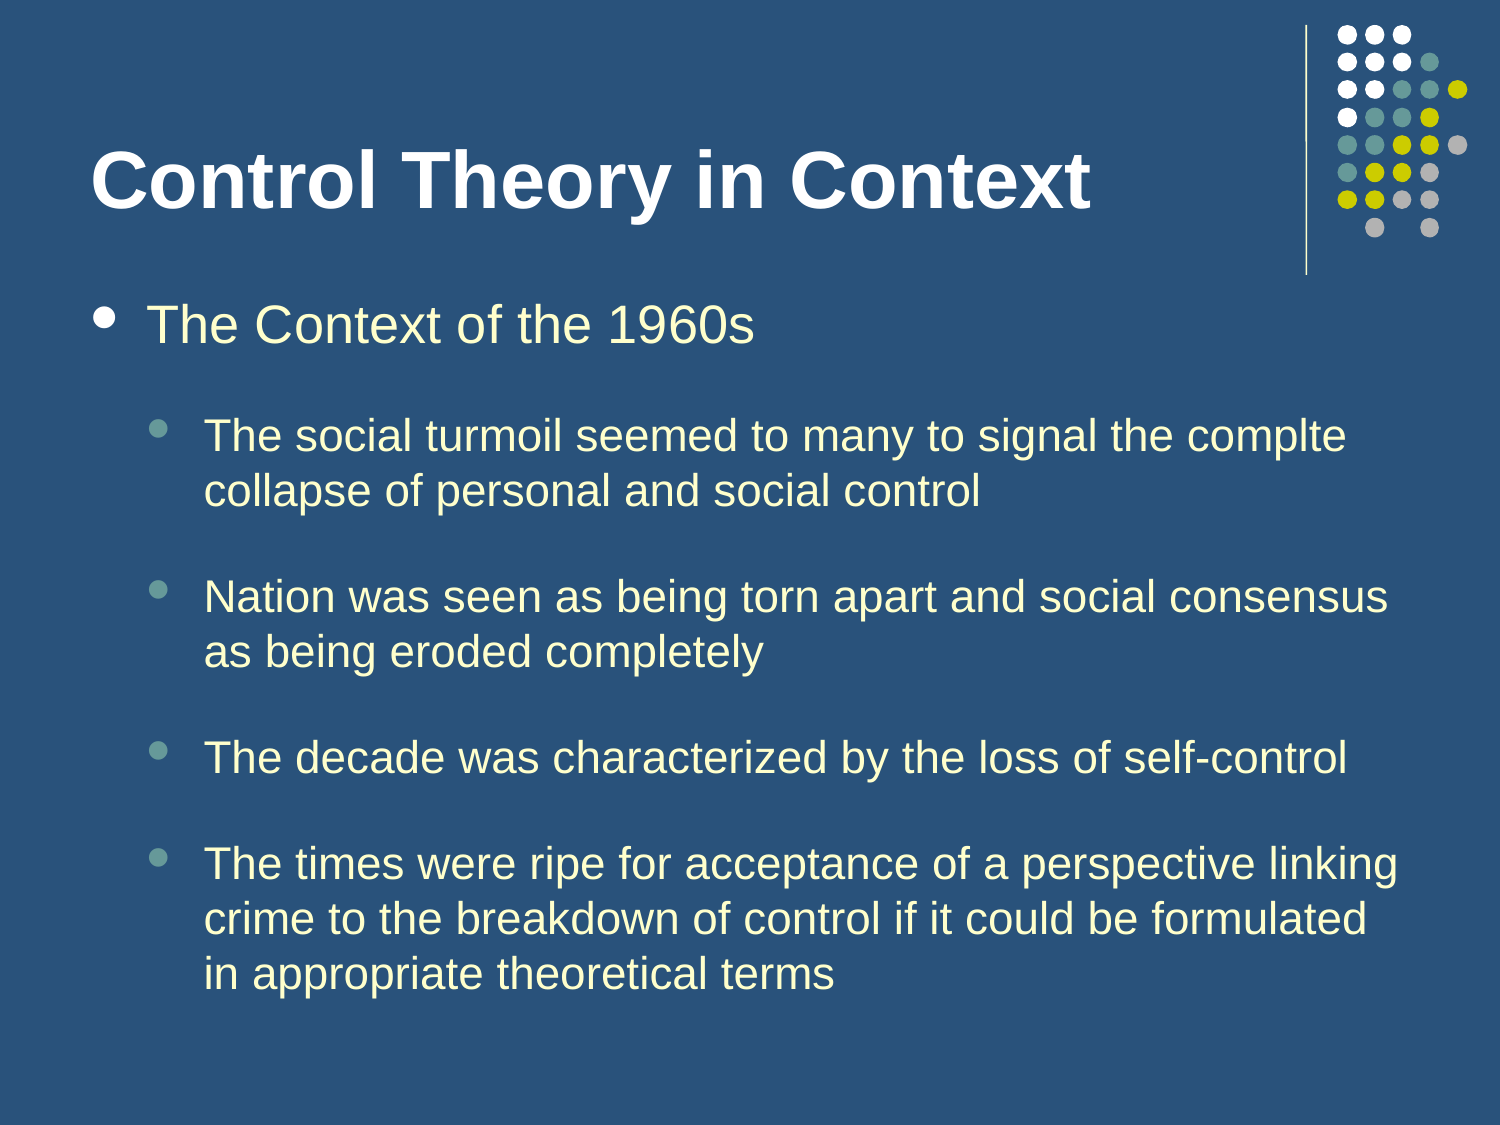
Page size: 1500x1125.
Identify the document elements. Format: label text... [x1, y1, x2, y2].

list The Context of the 1960s The social turmoil seemed to many to signal the complte collapse of personal and social control Nation was seen as being torn apart and social consensus as being eroded completely The decade was characterized by the loss of self-control The times were ripe for acceptance of a perspective linking crime to the breakdown of control if it could be formulated in appropriate theoretical terms [74, 281, 1426, 1006]
title Control Theory in Context [74, 19, 1313, 233]
